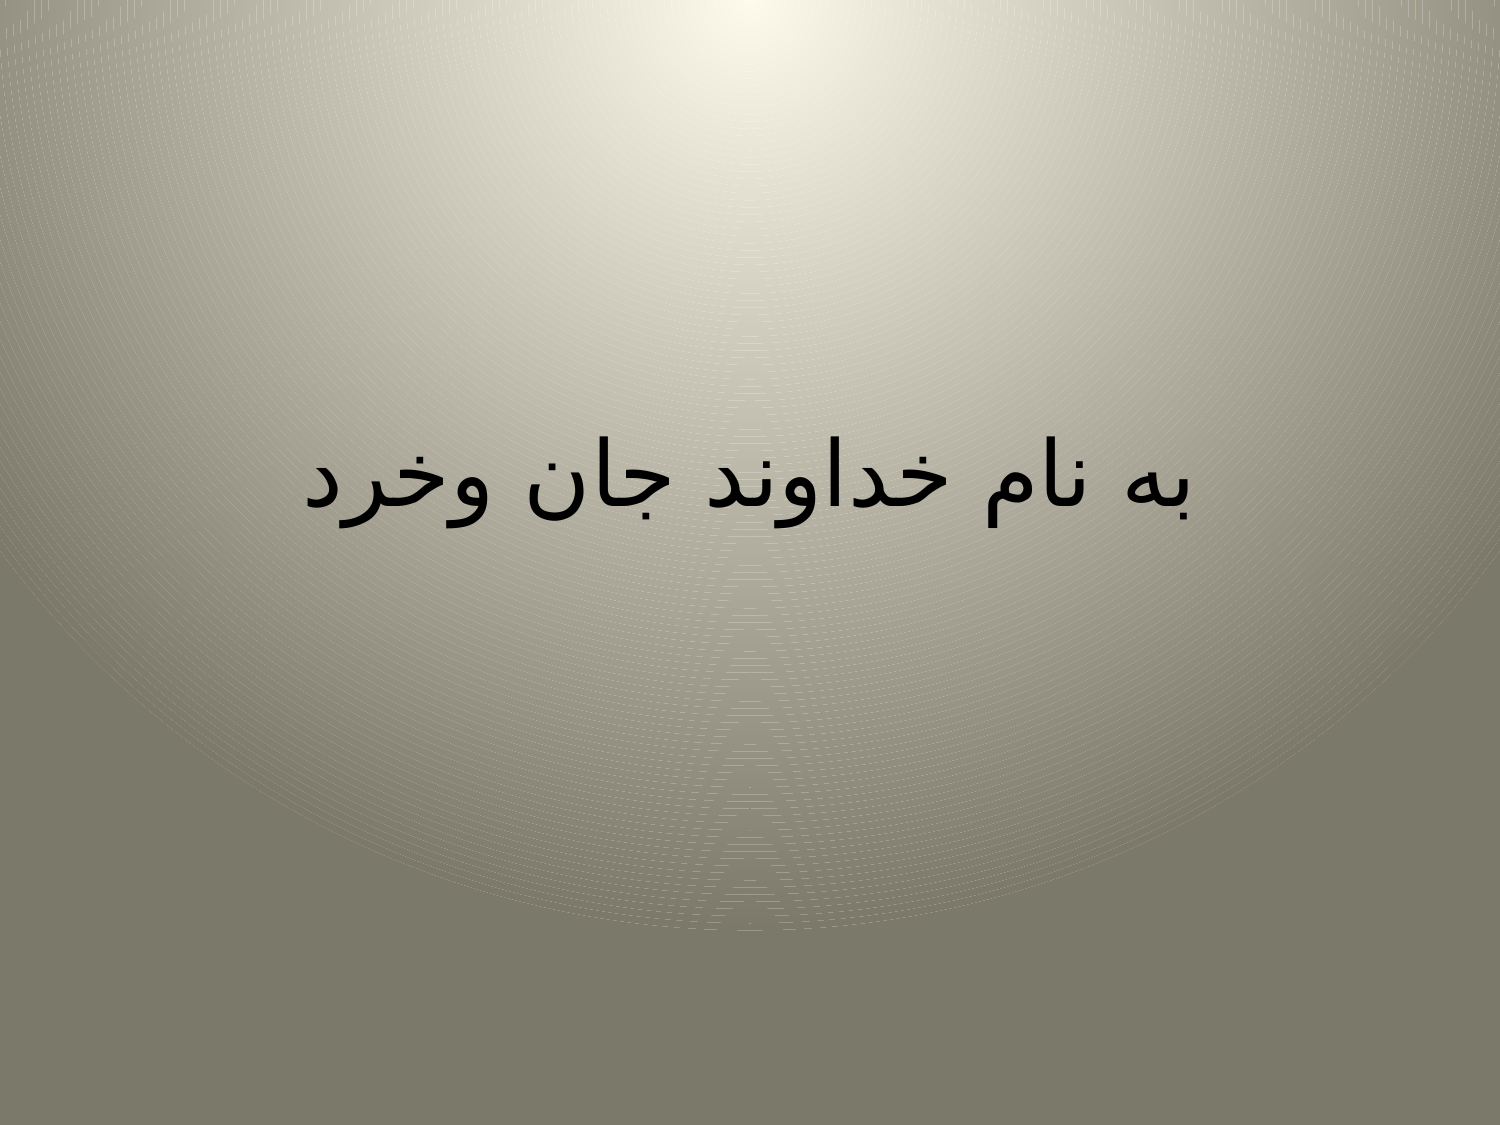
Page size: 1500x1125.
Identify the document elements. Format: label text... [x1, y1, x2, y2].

title به نام خداوند جان وخرد [112, 349, 1388, 591]
